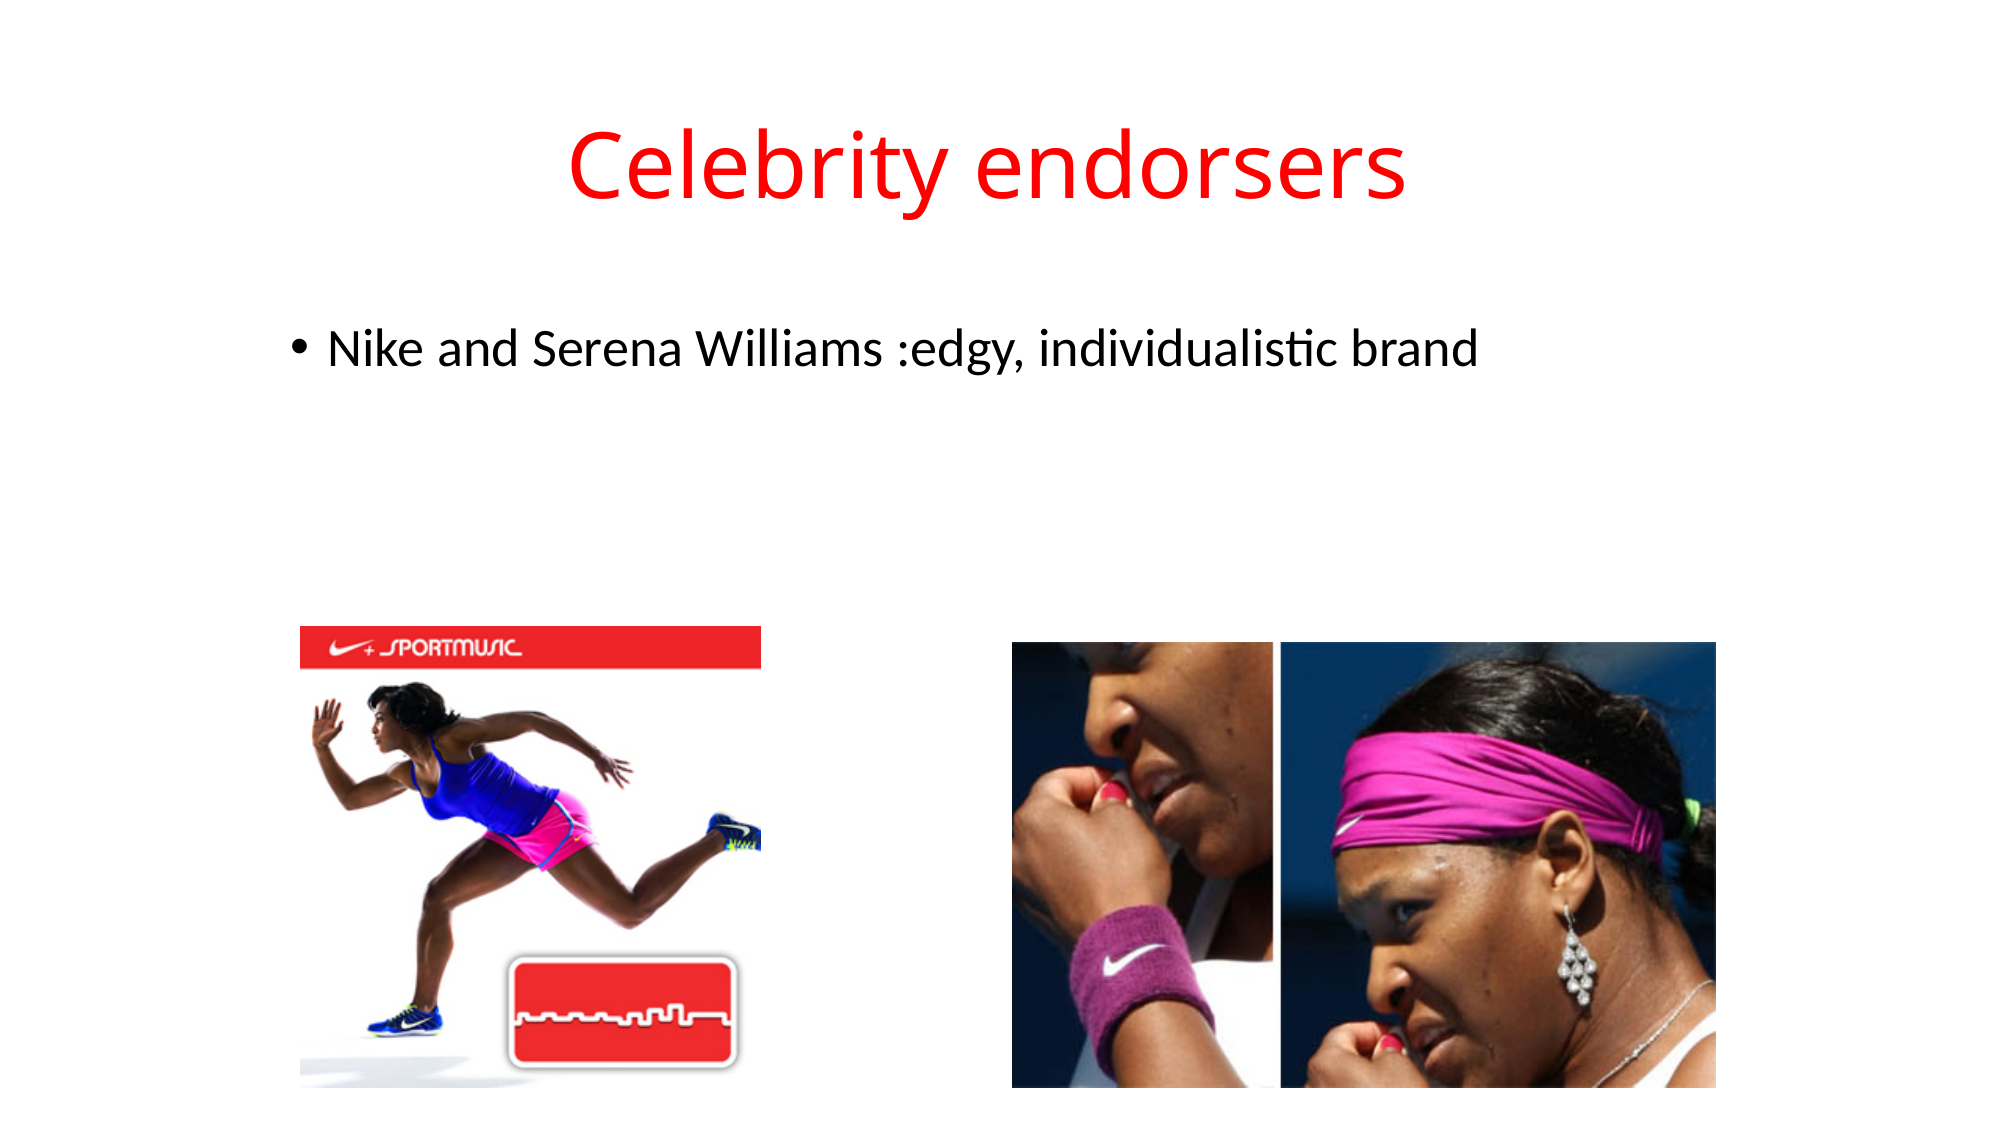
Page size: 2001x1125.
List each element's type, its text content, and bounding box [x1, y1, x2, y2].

picture [299, 626, 761, 1088]
list Nike and Serena Williams :edgy, individualistic brand [275, 312, 1675, 450]
picture [1012, 642, 1716, 1088]
title Celebrity endorsers [137, 59, 1863, 278]
